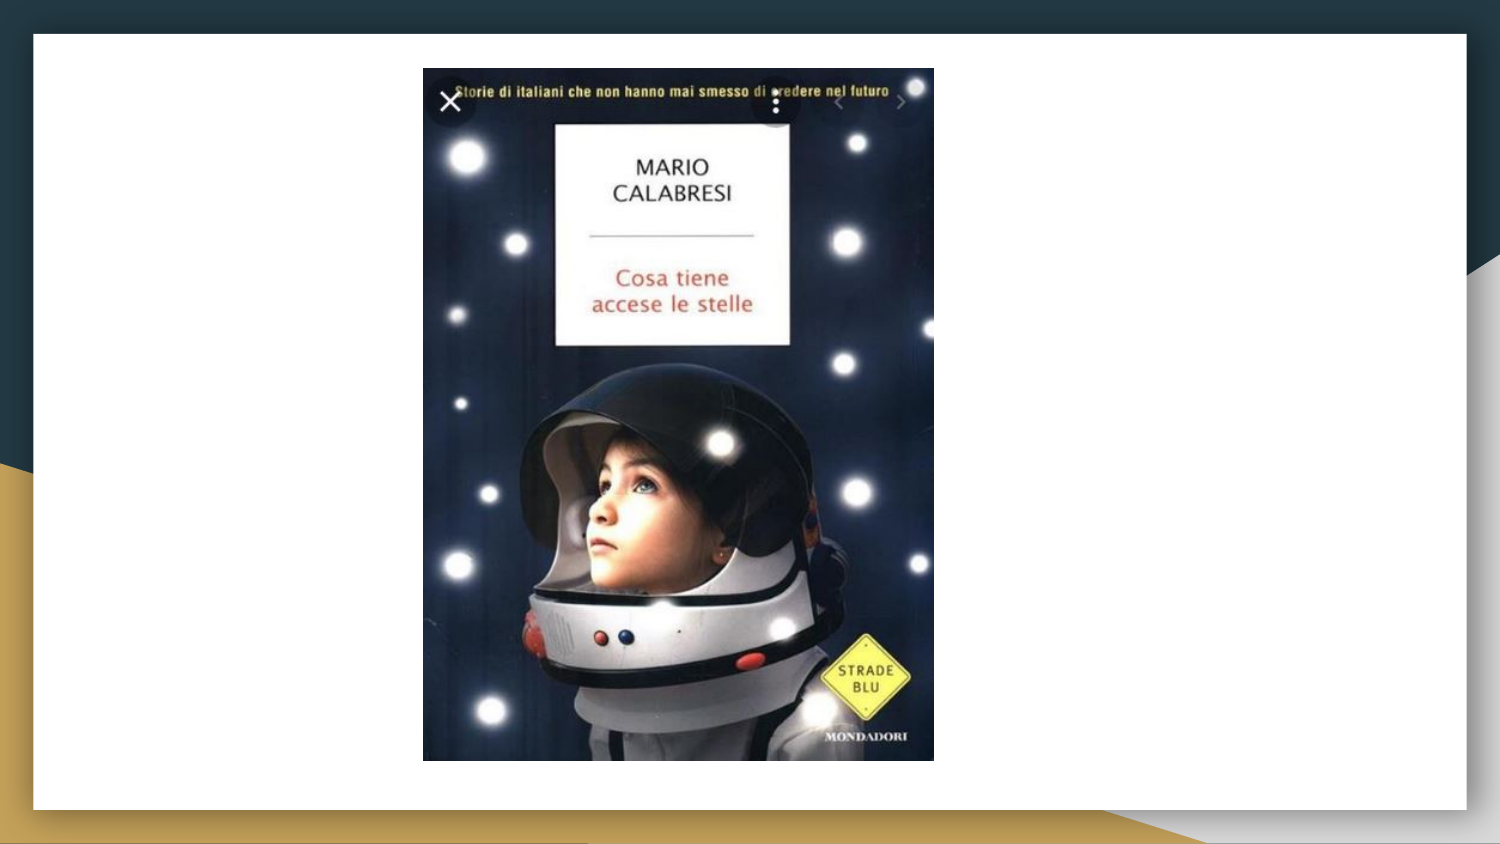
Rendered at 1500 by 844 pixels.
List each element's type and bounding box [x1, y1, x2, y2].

picture [423, 68, 934, 761]
